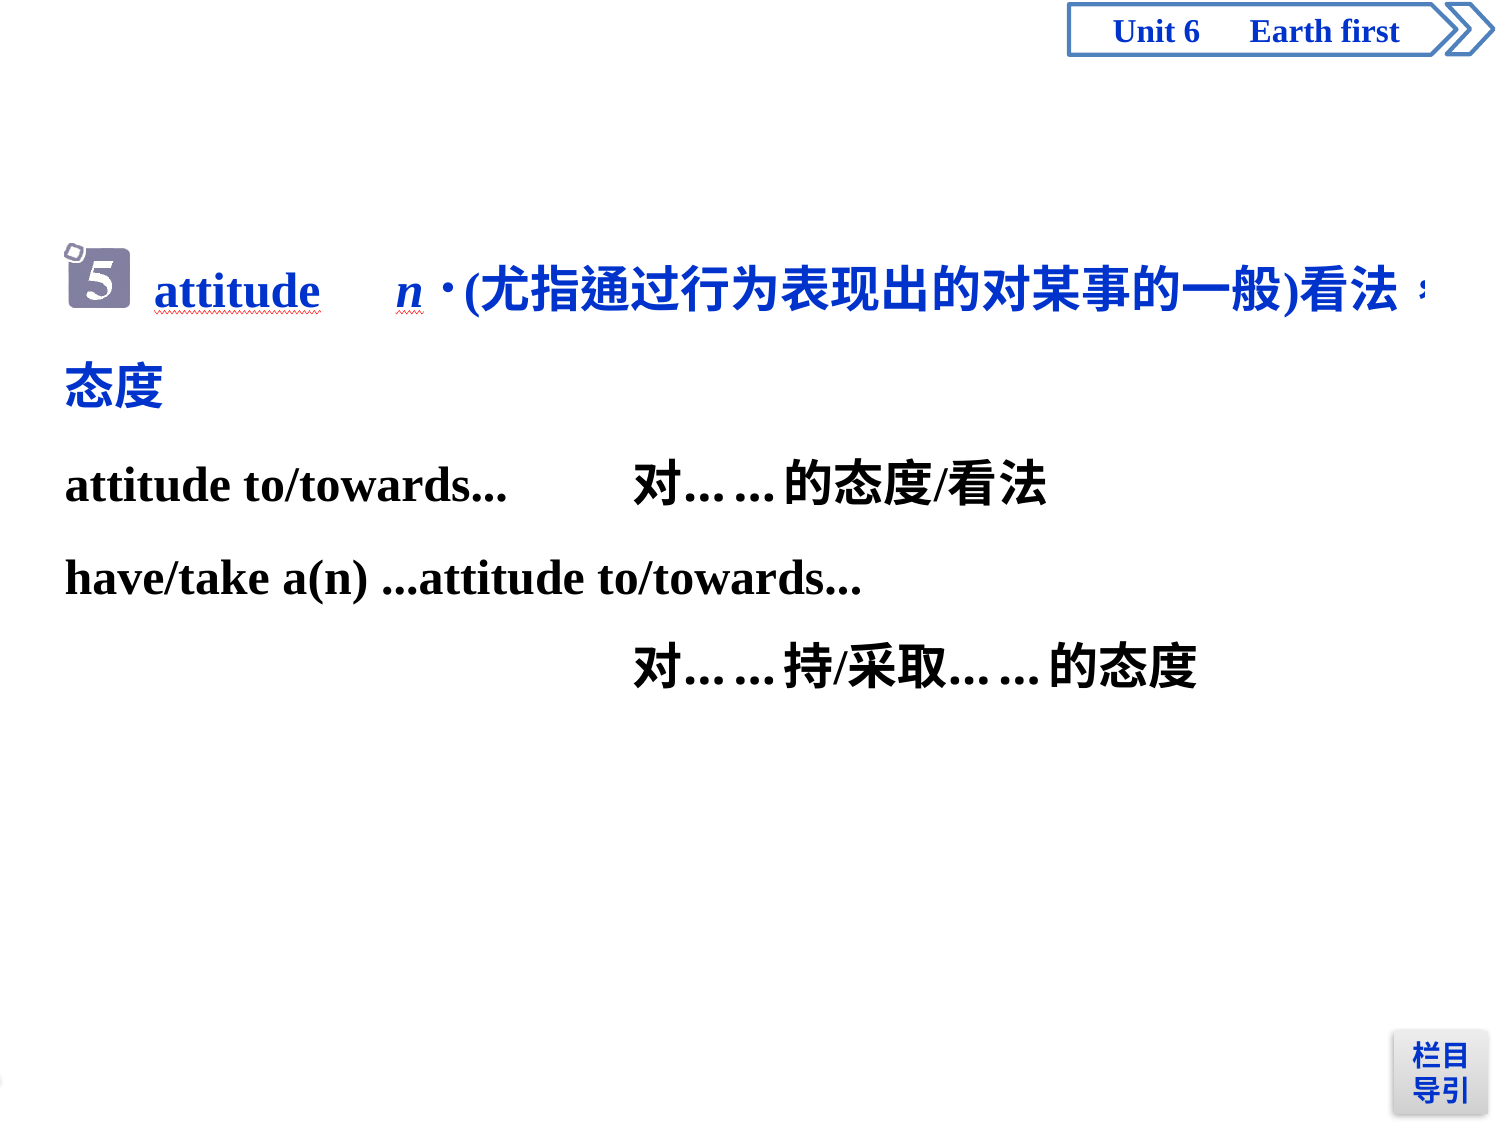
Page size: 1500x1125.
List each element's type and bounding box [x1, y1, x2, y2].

text_box [64, 243, 1426, 732]
